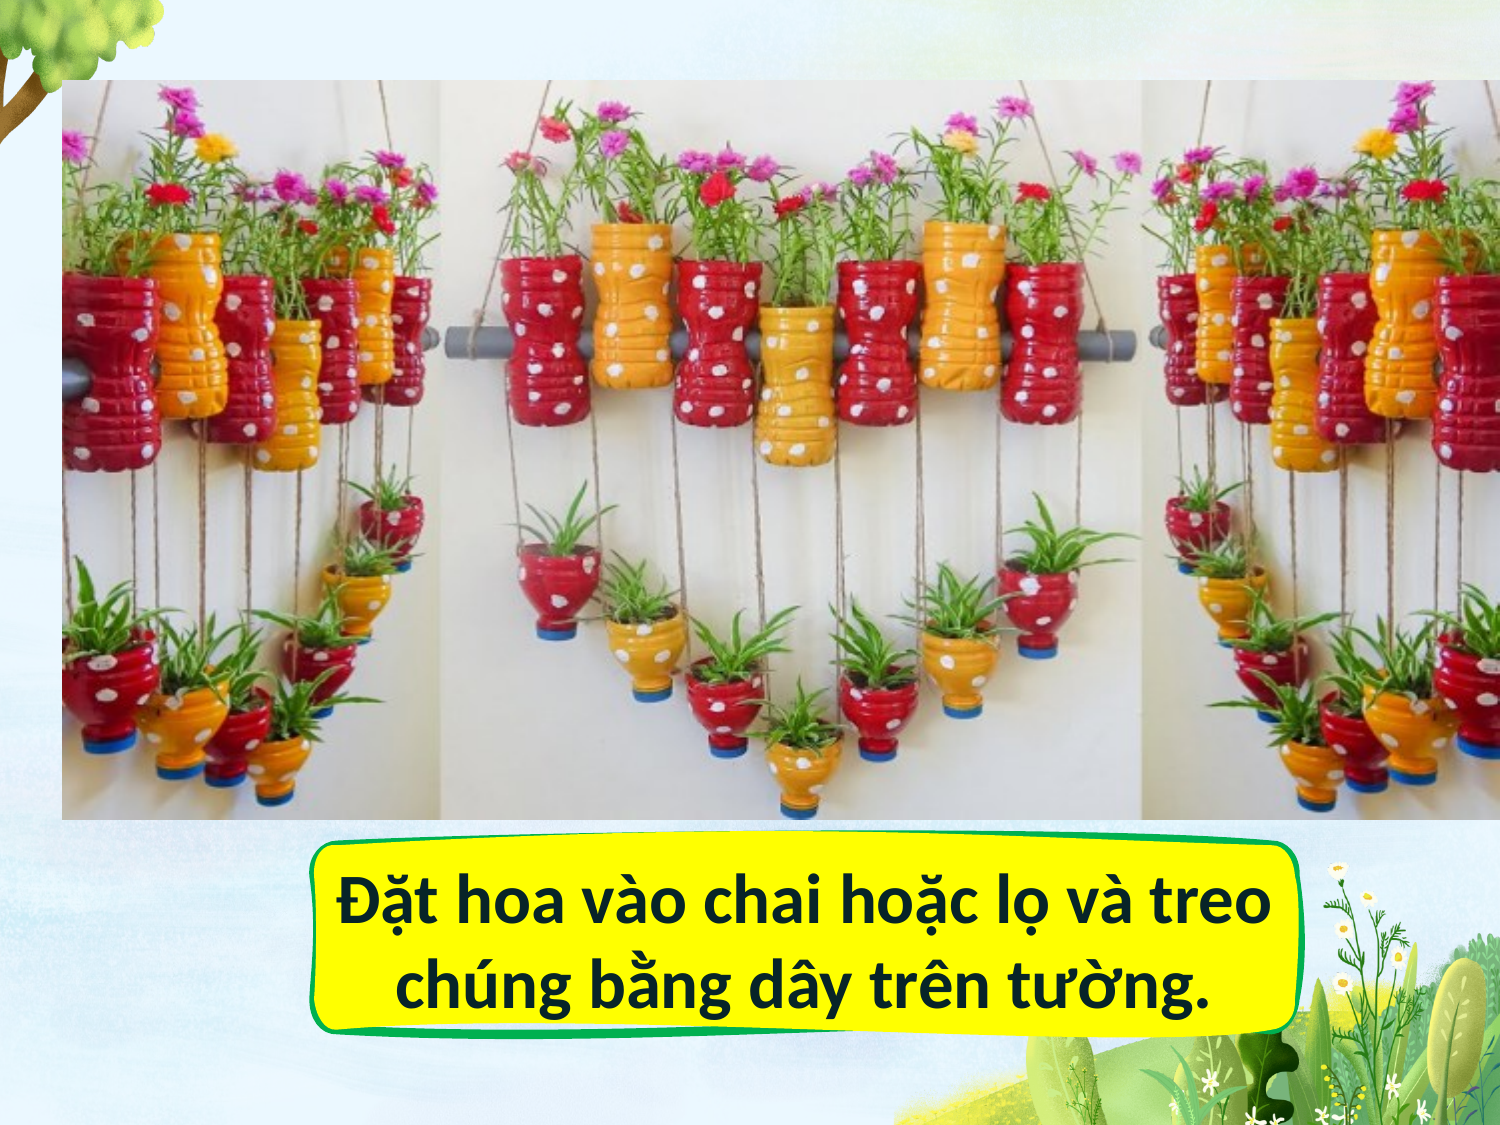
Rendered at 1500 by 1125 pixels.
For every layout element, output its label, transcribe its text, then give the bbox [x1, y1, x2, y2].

picture [0, 0, 1500, 820]
text_box Đặt hoa vào chai hoặc lọ và treo chúng bằng dây trên tường. [311, 832, 1303, 1038]
picture [893, 861, 1500, 1125]
